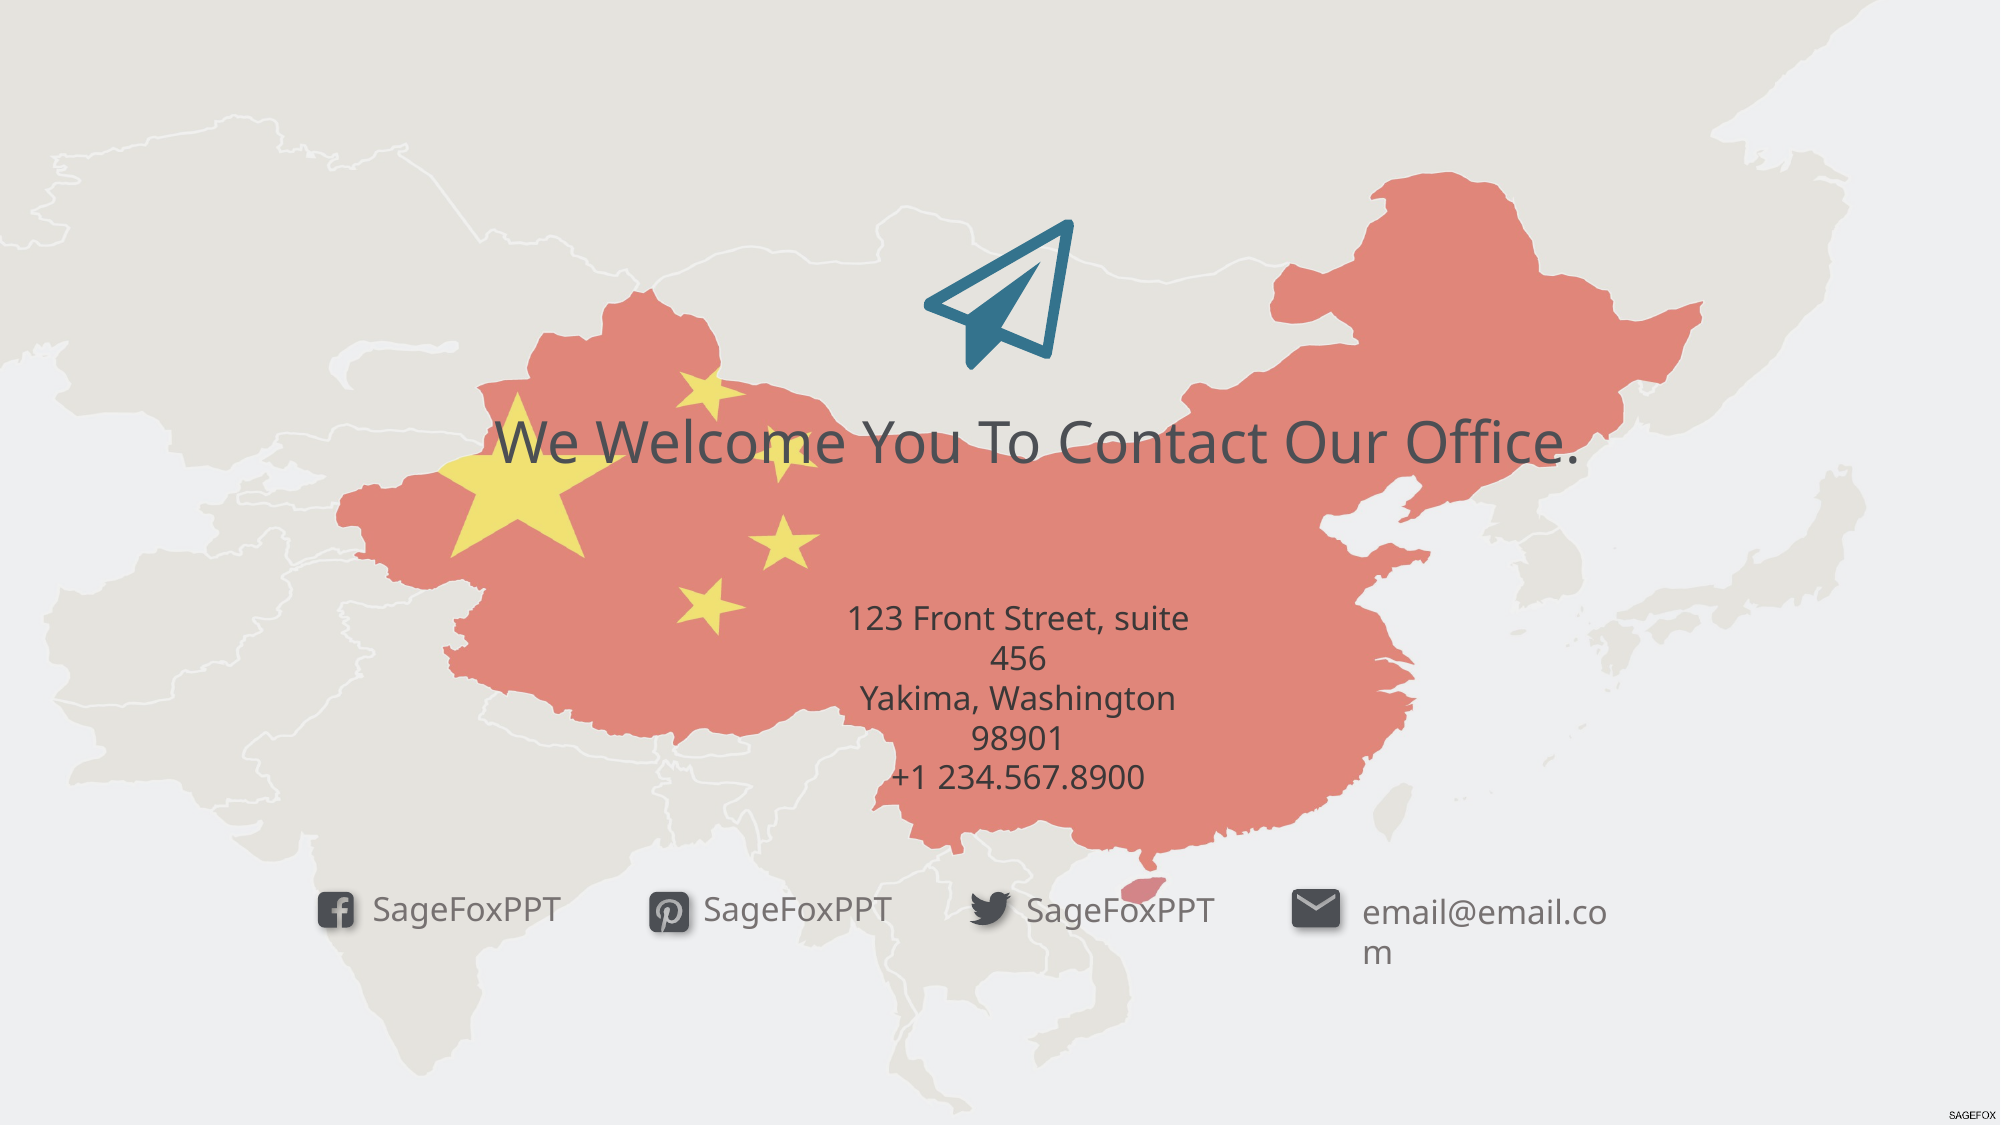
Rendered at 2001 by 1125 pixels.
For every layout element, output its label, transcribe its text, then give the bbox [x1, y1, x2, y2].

text_box SageFoxPPT [357, 880, 598, 936]
text_box [317, 891, 354, 928]
text_box [923, 219, 1074, 370]
text_box email@email.com [1347, 884, 1649, 979]
text_box [1291, 889, 1340, 928]
text_box SageFoxPPT [1011, 881, 1252, 937]
text_box [649, 891, 688, 933]
text_box We Welcome You To Contact Our Office. [477, 398, 1598, 483]
text_box [969, 891, 1011, 926]
picture [1925, 0, 2001, 1125]
text_box SageFoxPPT [688, 880, 929, 936]
text_box 123 Front Street, suite 456 Yakima, Washington 98901 +1 234.567.8900 [808, 589, 1229, 804]
